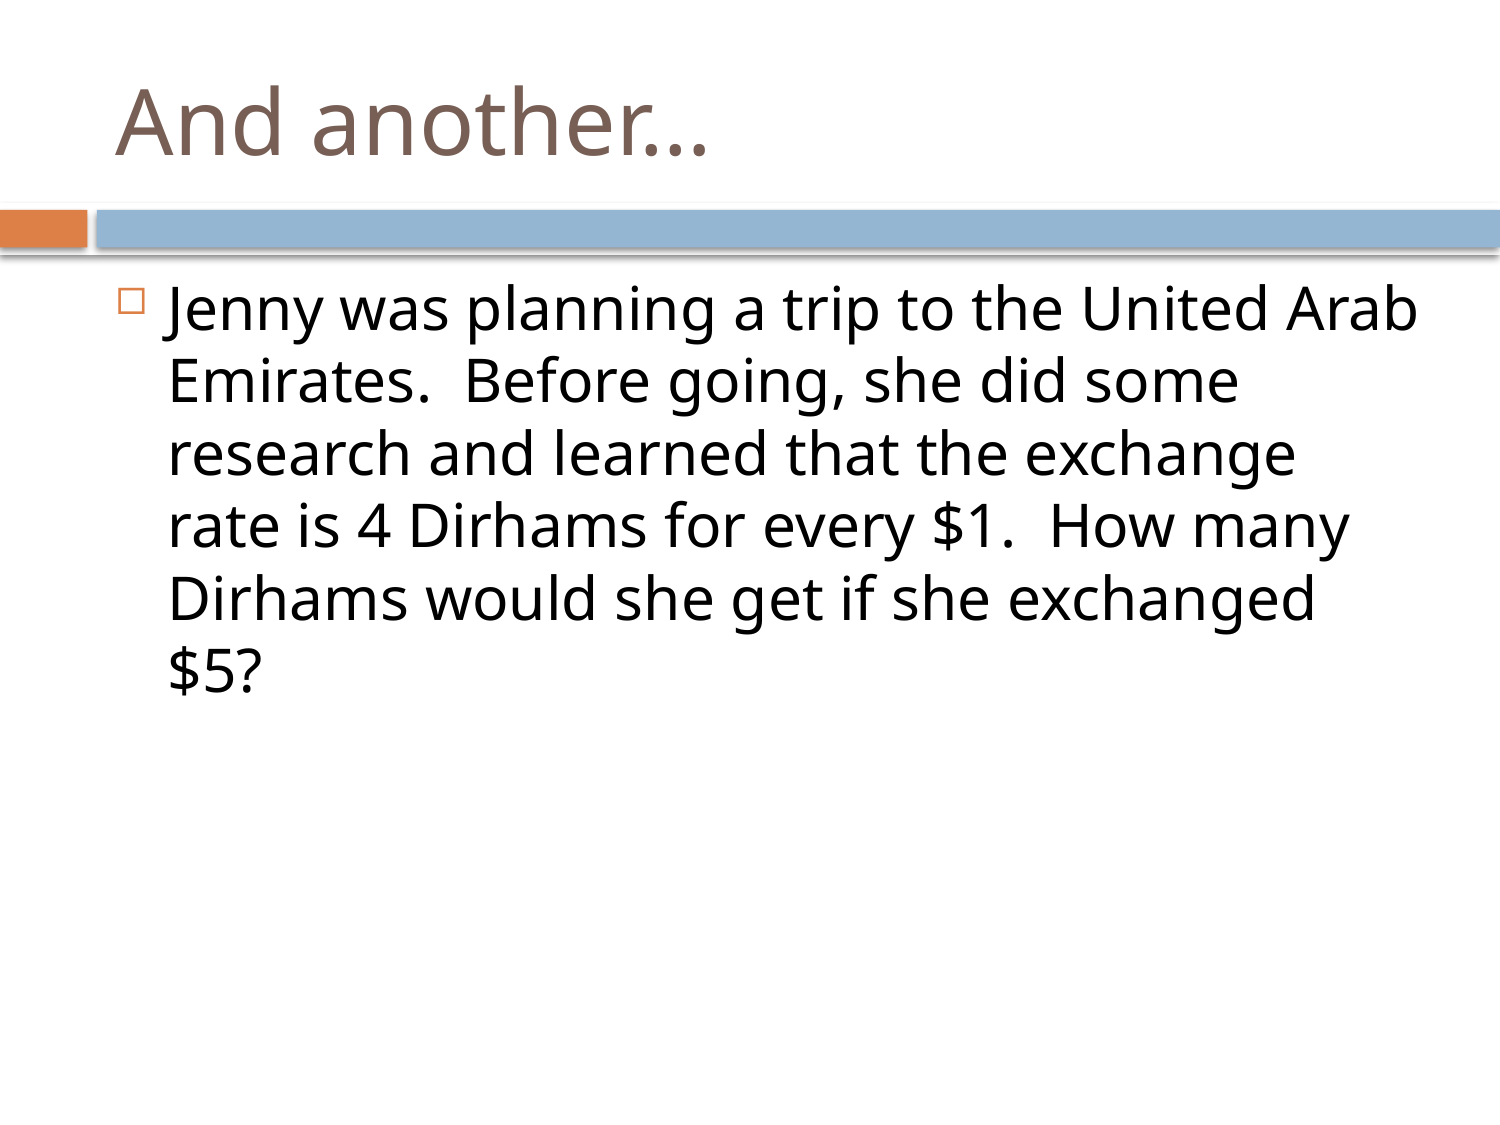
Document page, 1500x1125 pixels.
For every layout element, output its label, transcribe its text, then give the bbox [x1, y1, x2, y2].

list Jenny was planning a trip to the United Arab Emirates. Before going, she did some research and learned that the exchange rate is 4 Dirhams for every $1. How many Dirhams would she get if she exchanged $5? [100, 262, 1438, 1000]
title And another… [100, 37, 1438, 200]
